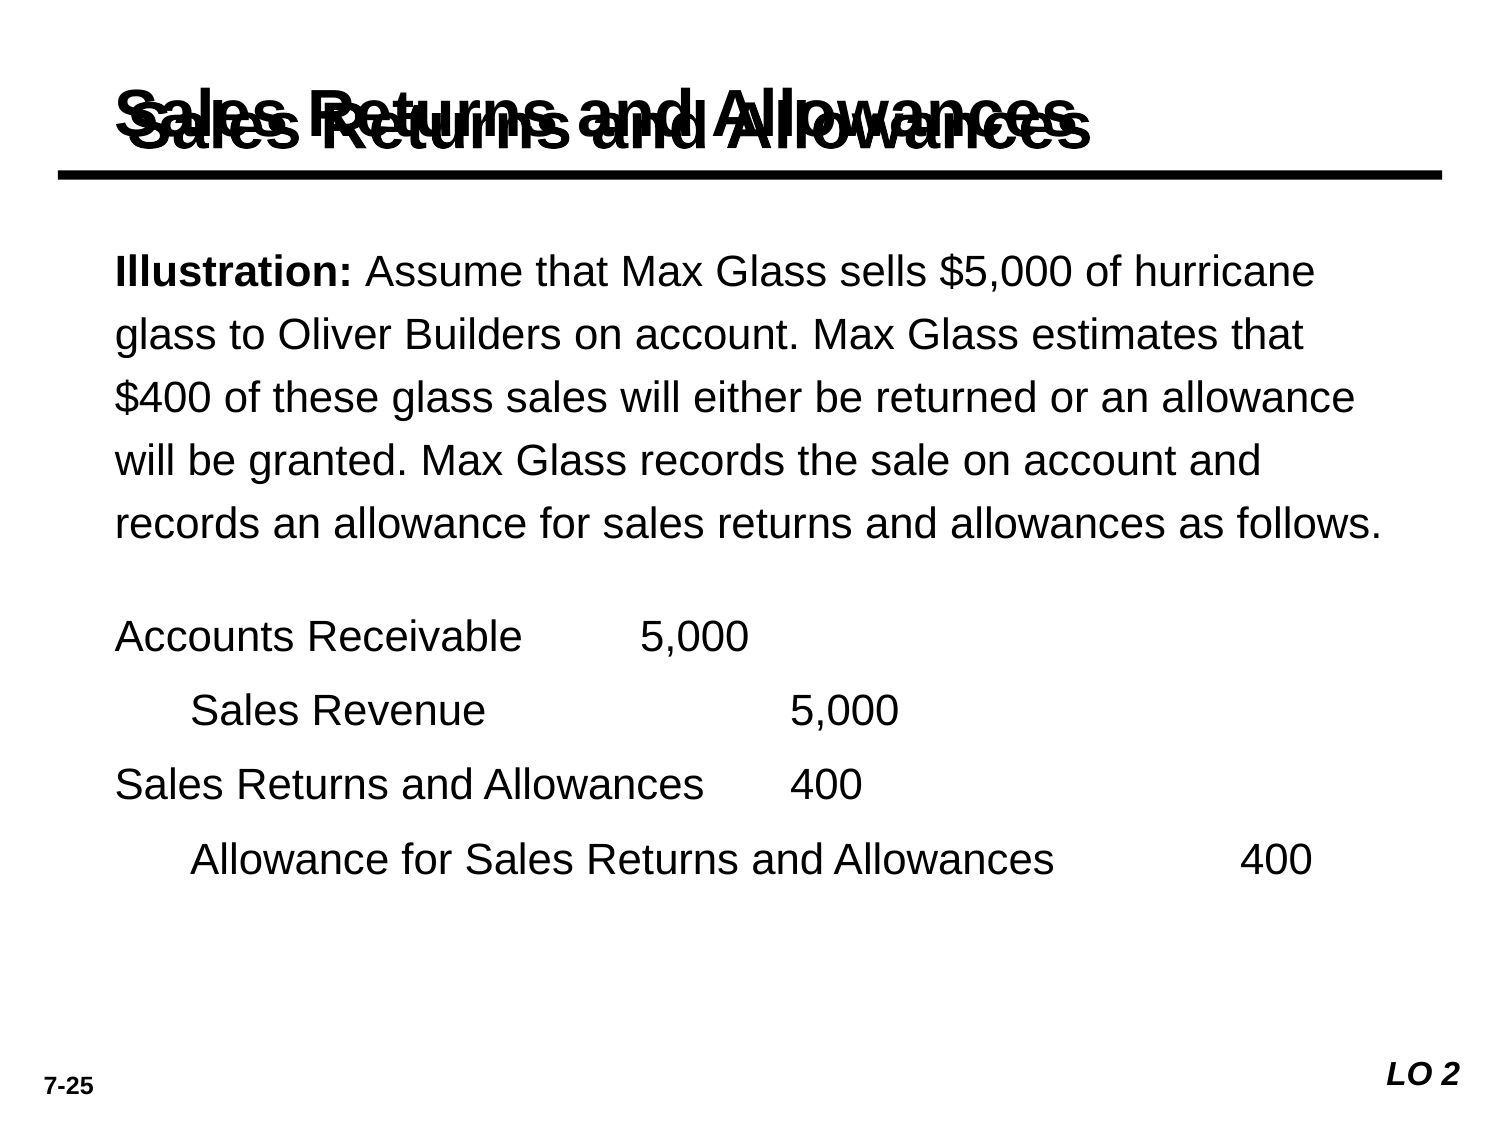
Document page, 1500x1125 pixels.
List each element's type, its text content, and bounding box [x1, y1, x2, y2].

text_box LO 2 [150, 1044, 1475, 1100]
text_box Accounts Receivable 5,000 Sales Revenue 5,000 Sales Returns and Allowances 400 Allowance for Sales Returns and Allowances 400 [99, 599, 1450, 891]
text_box Illustration: Assume that Max Glass sells $5,000 of hurricane glass to Oliver Builders on account. Max Glass estimates that $400 of these glass sales will either be returned or an allowance will be granted. Max Glass records the sale on account and records an allowance for sales returns and allowances as follows. [99, 224, 1425, 599]
title Sales Returns and Allowances [99, 61, 1451, 155]
